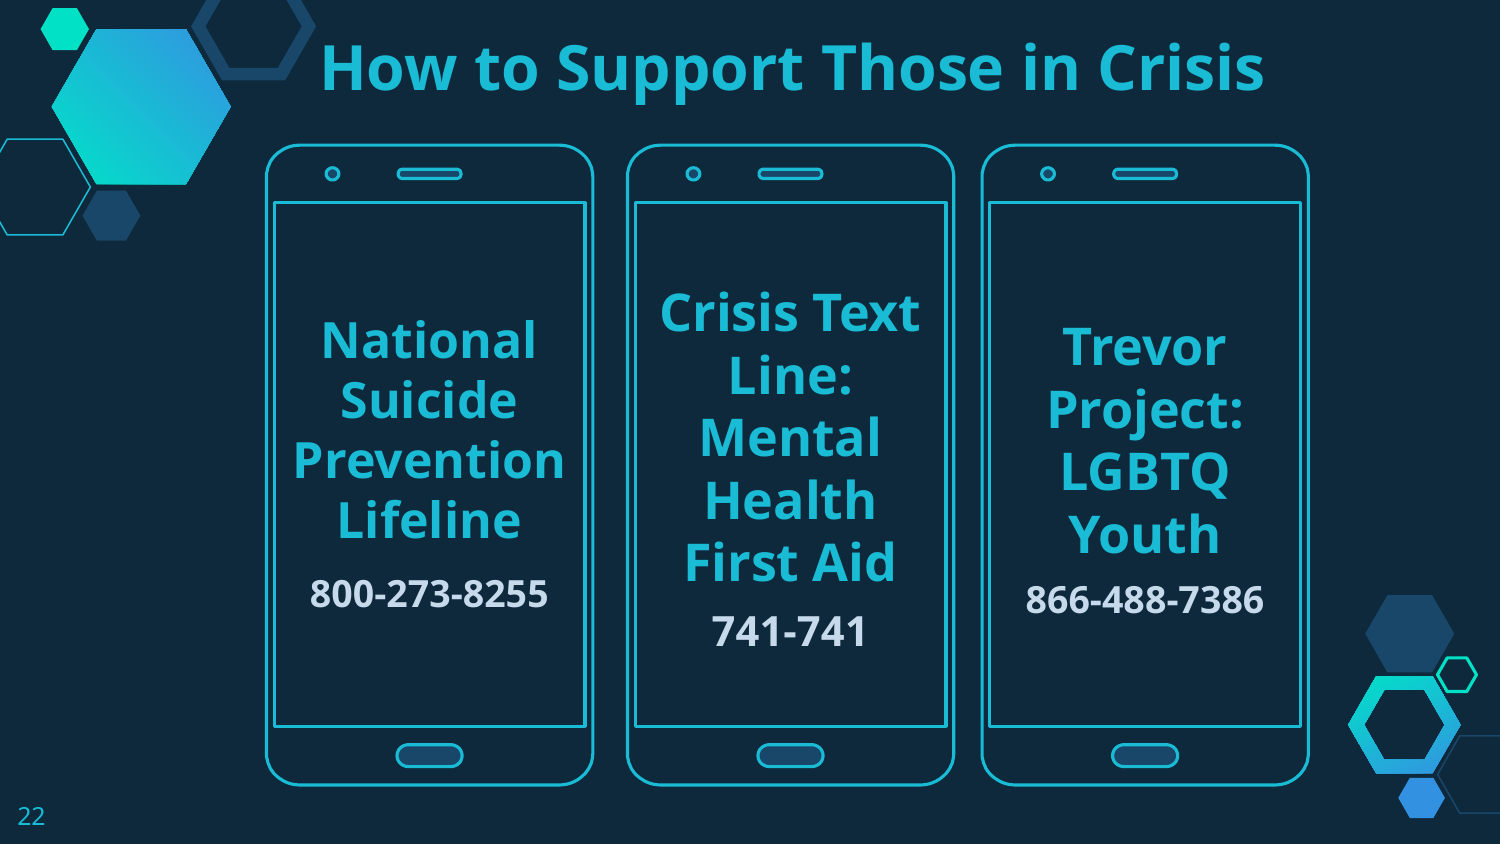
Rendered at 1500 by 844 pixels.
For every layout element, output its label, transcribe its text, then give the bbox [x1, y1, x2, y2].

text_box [627, 144, 955, 786]
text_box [266, 144, 594, 786]
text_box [981, 144, 1309, 786]
text_box How to Support Those in Crisis [277, 12, 1309, 118]
slide_number ‹#› [2, 785, 93, 844]
